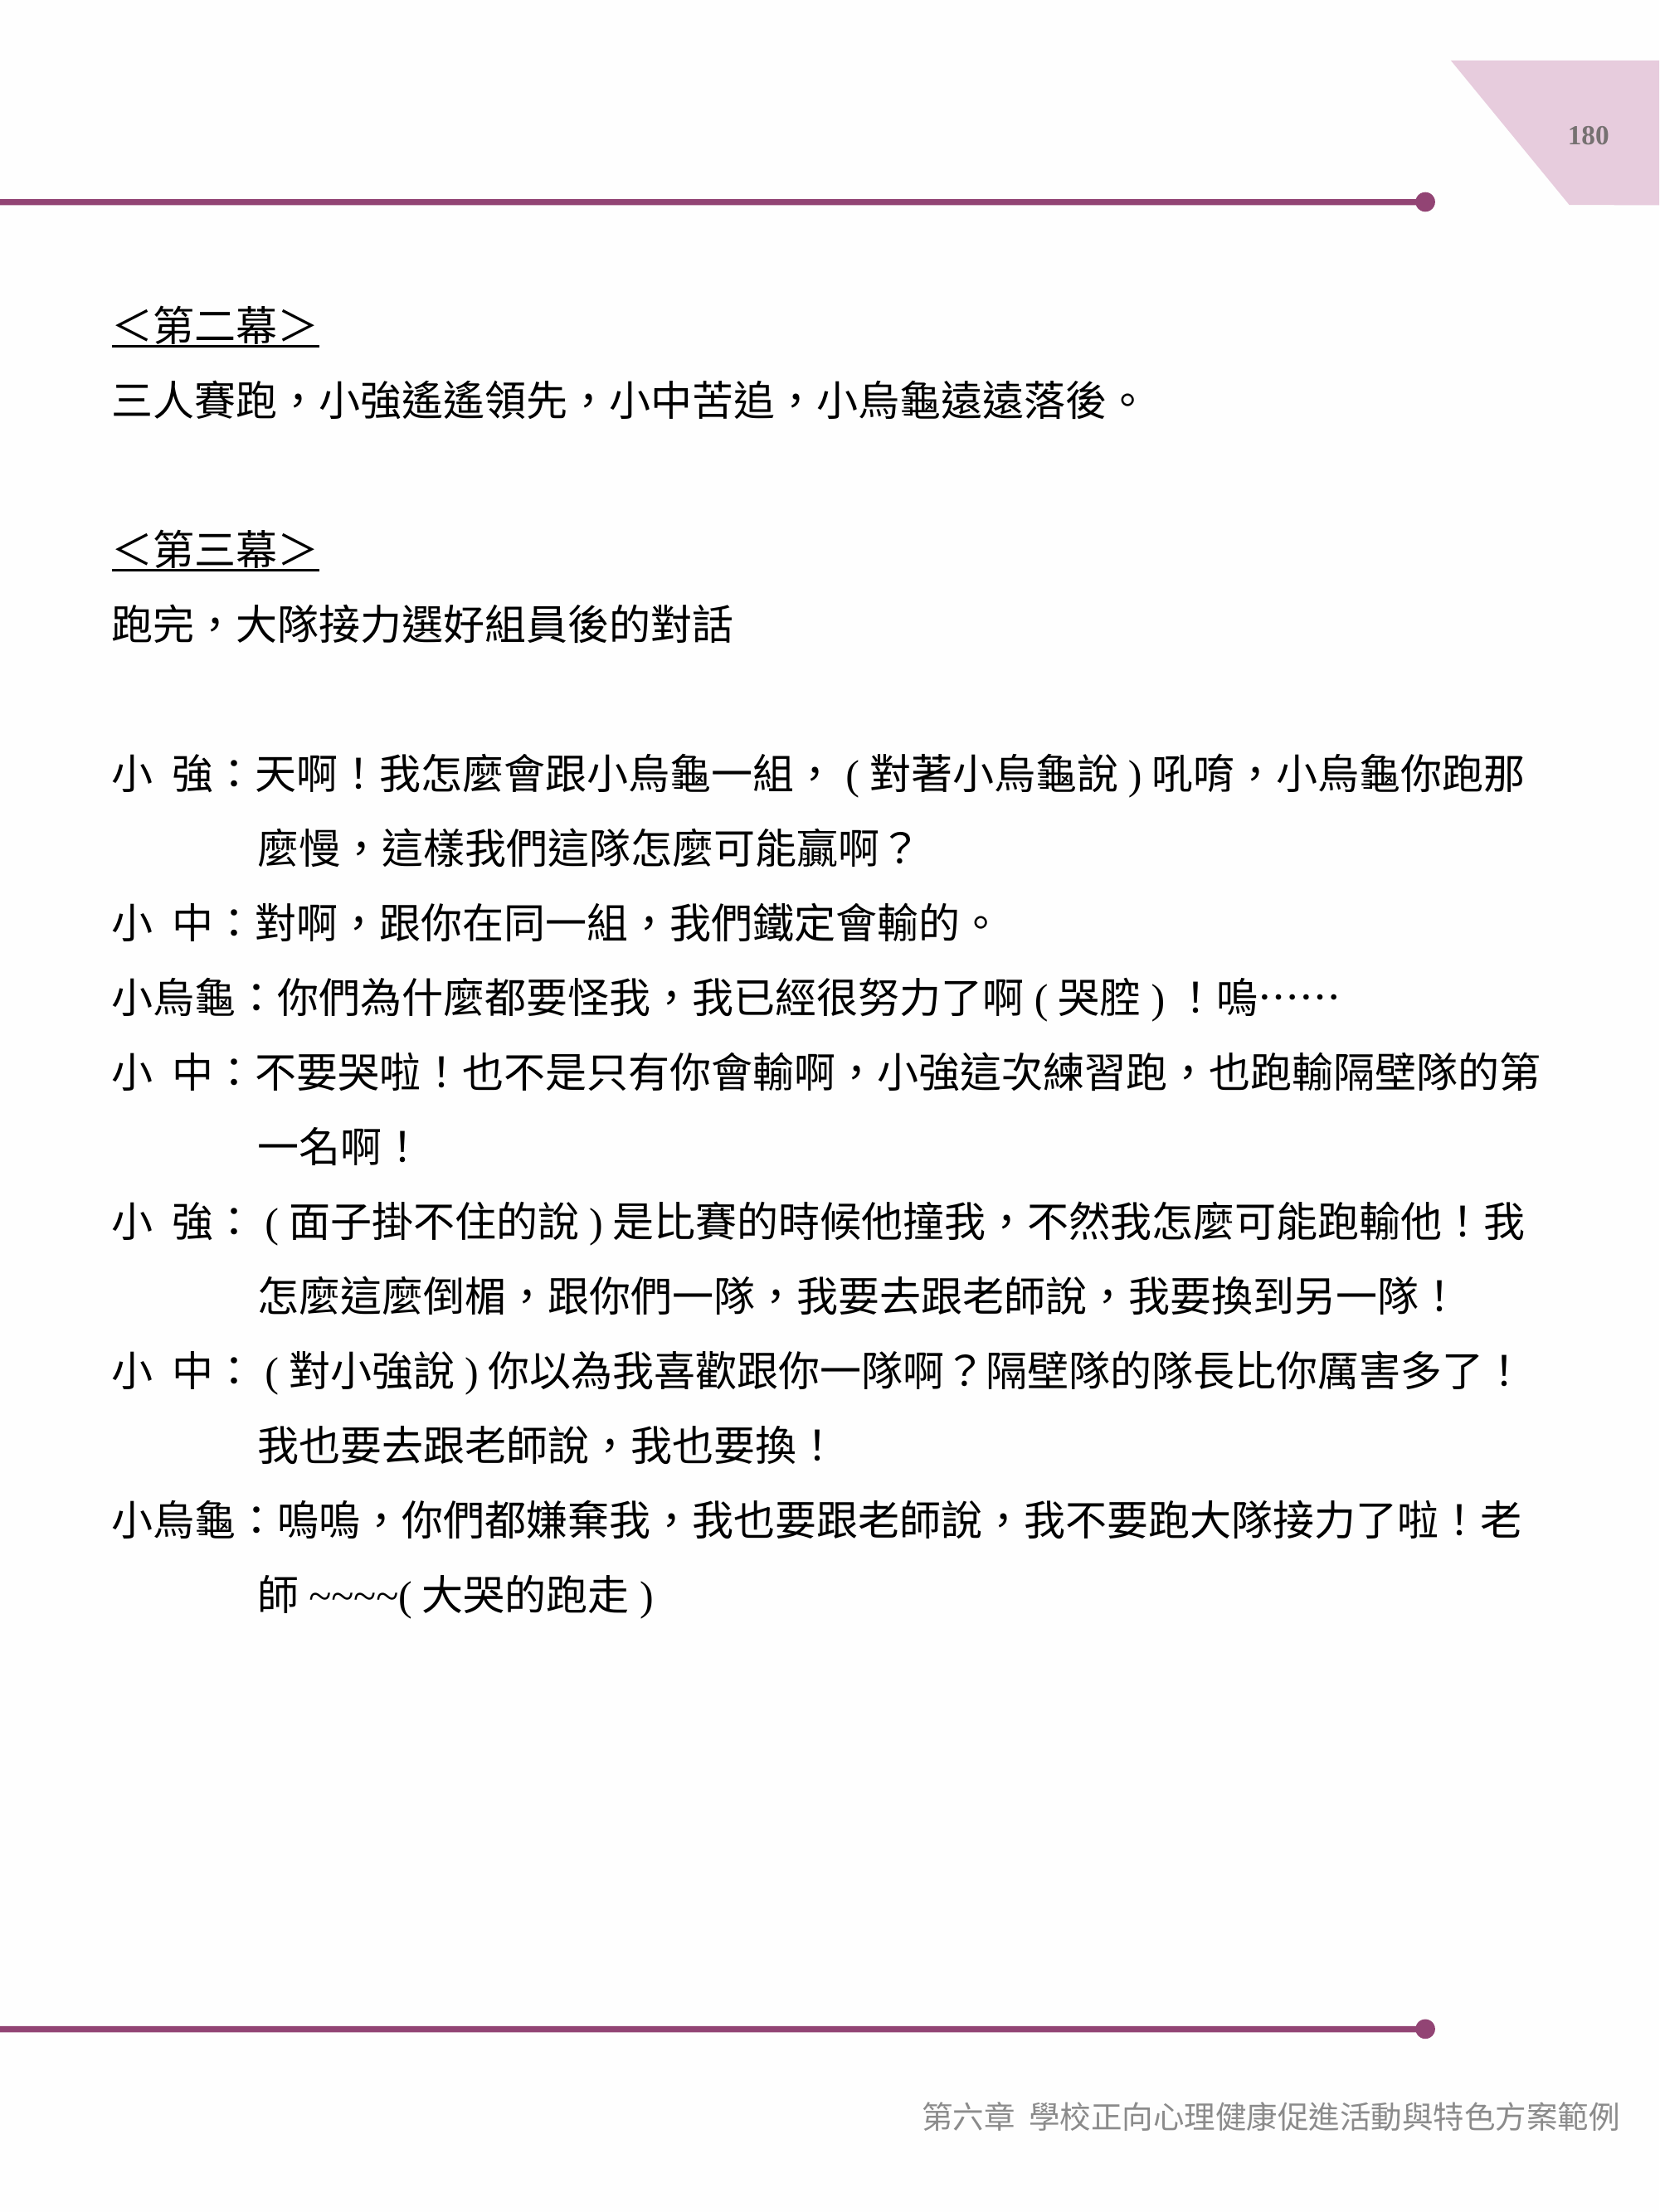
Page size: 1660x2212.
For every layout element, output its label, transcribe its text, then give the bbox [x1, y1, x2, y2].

text_box ＜第二幕＞ 三人賽跑，小強遙遙領先，小中苦追，小烏龜遠遠落後。 ＜第三幕＞ 跑完，大隊接力選好組員後的對話 小 強：天啊！我怎麼會跟小烏龜一組，(對著小烏龜說)吼唷，小烏龜你跑那麼慢，這樣我們這隊怎麼可能贏啊？ 小 中：對啊，跟你在同一組，我們鐵定會輸的。 小烏龜：你們為什麼都要怪我，我已經很努力了啊(哭腔)！嗚…… 小 中：不要哭啦！也不是只有你會輸啊，小強這次練習跑，也跑輸隔壁隊的第一名啊！ 小 強：(面子掛不住的說)是比賽的時候他撞我，不然我怎麼可能跑輸他！我怎麼這麼倒楣，跟你們一隊，我要去跟老師說，我要換到另一隊！ 小 中：(對小強說)你以為我喜歡跟你一隊啊？隔壁隊的隊長比你厲害多了！我也要去跟老師說，我也要換！ 小烏龜：嗚嗚，你們都嫌棄我，我也要跟老師說，我不要跑大隊接力了啦！老師~~~~(大哭的跑走) [100, 269, 1560, 1626]
slide_number 第六章 學校正向心理健康促進活動與特色方案範例 [800, 2081, 1633, 2151]
footer 180 [1544, 75, 1633, 193]
